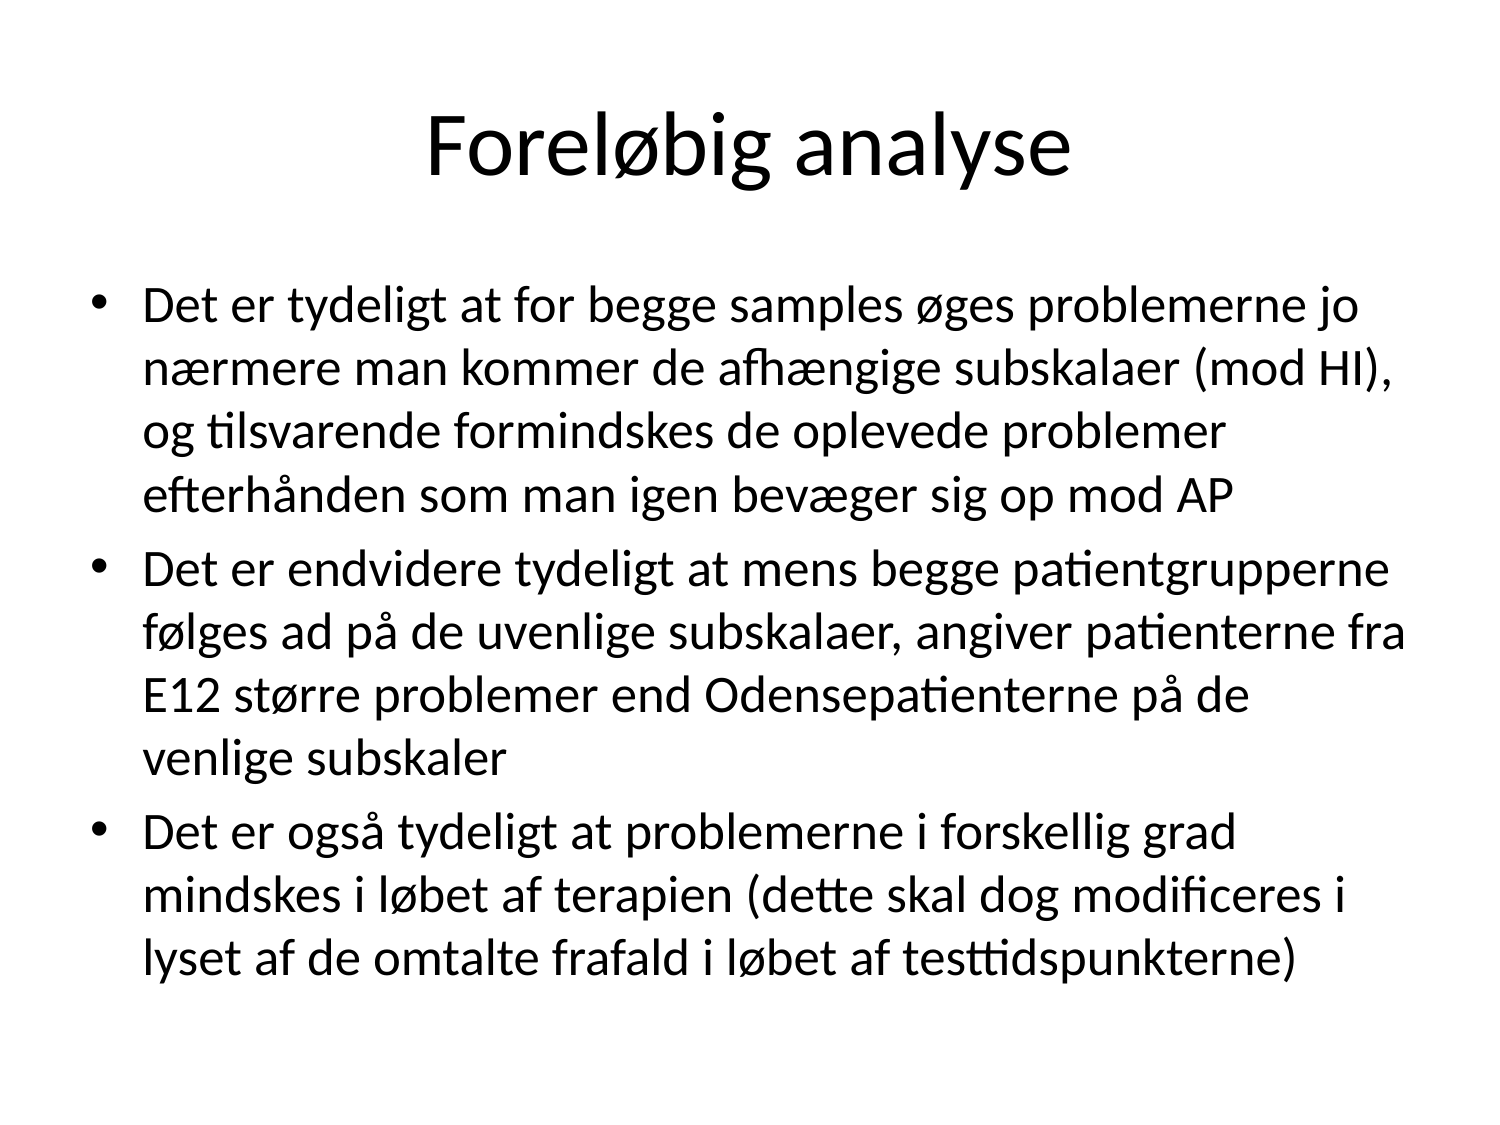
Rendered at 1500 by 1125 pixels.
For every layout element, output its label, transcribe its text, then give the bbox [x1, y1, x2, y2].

title Foreløbig analyse [75, 45, 1425, 233]
list Det er tydeligt at for begge samples øges problemerne jo nærmere man kommer de afhængige subskalaer (mod HI), og tilsvarende formindskes de oplevede problemer efterhånden som man igen bevæger sig op mod AP Det er endvidere tydeligt at mens begge patientgrupperne følges ad på de uvenlige subskalaer, angiver patienterne fra E12 større problemer end Odensepatienterne på de venlige subskaler Det er også tydeligt at problemerne i forskellig grad mindskes i løbet af terapien (dette skal dog modificeres i lyset af de omtalte frafald i løbet af testtidspunkterne) [75, 262, 1425, 1005]
